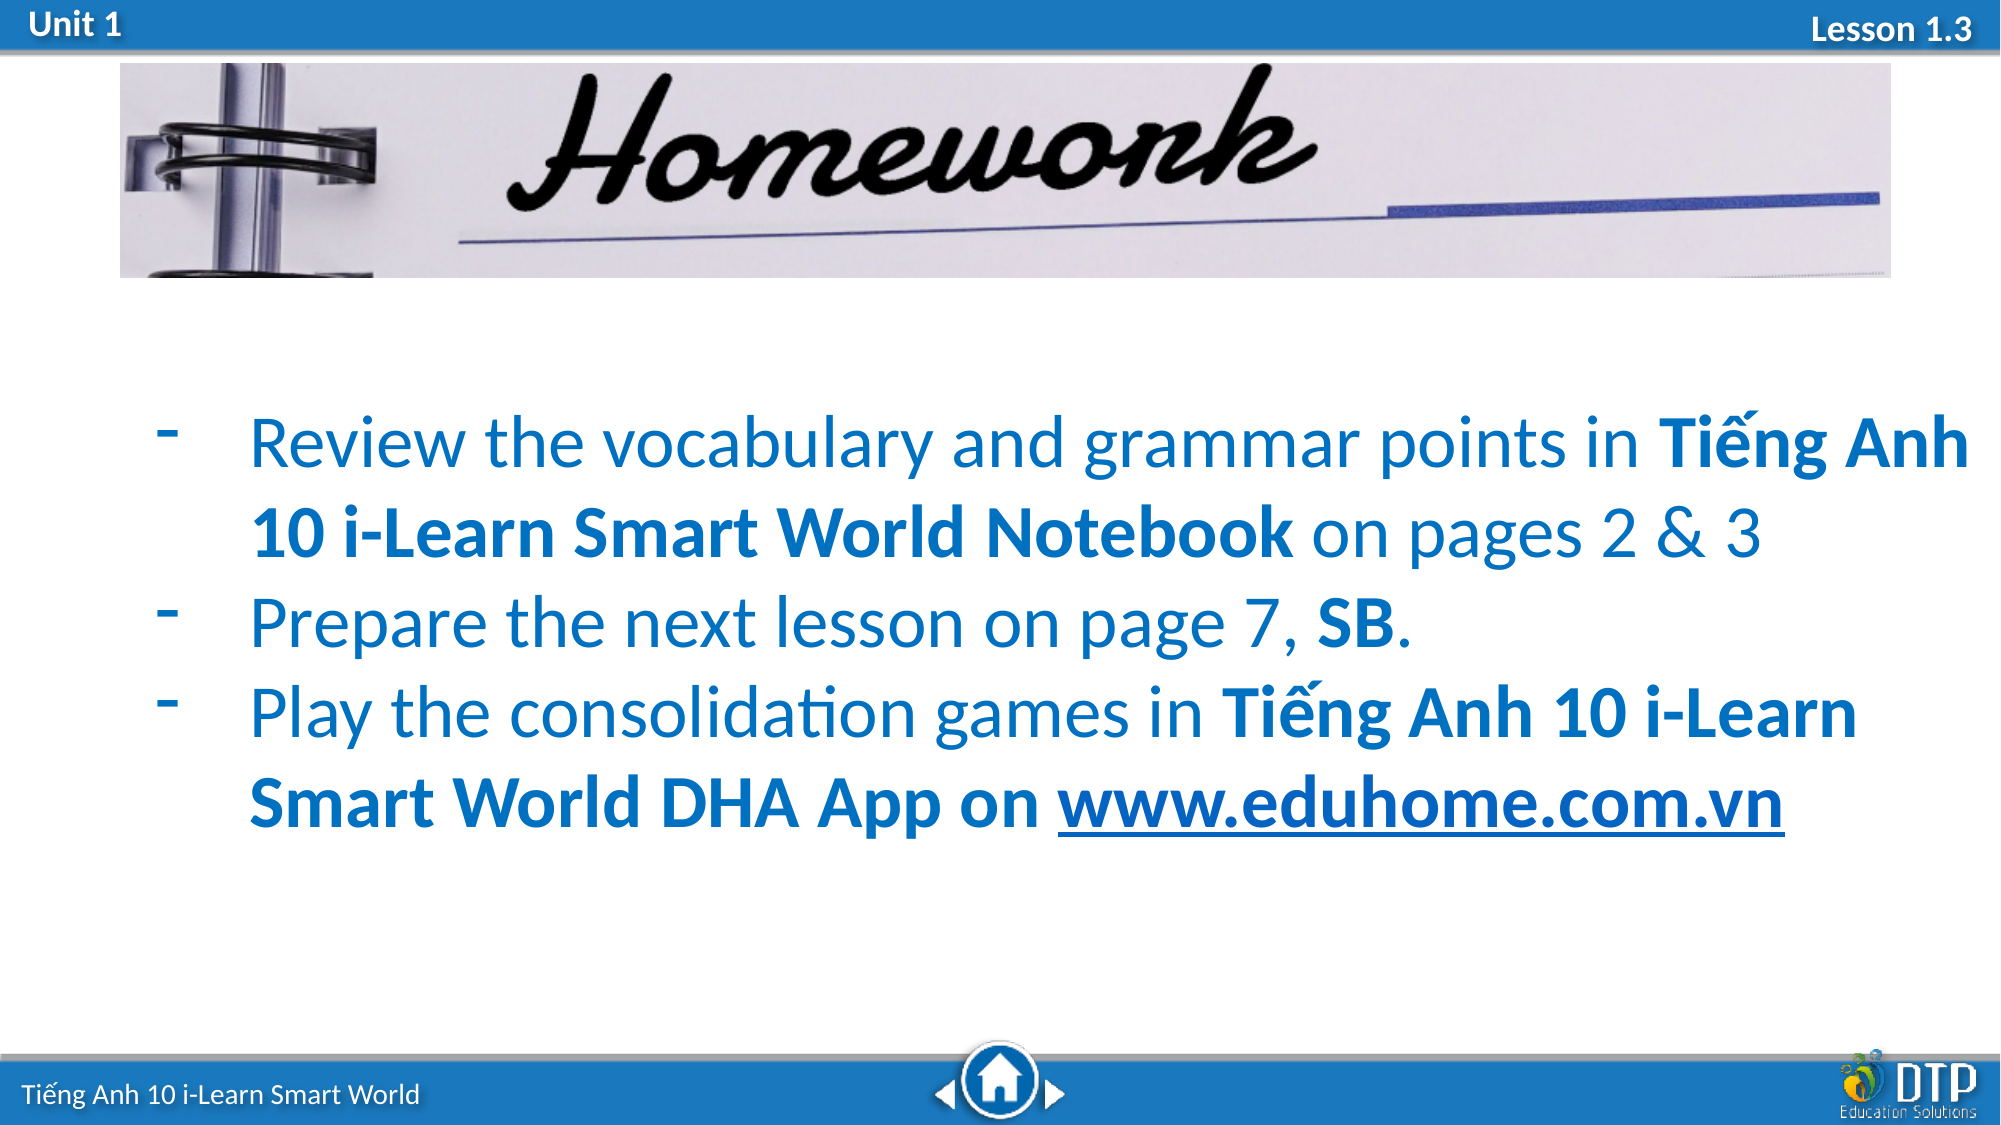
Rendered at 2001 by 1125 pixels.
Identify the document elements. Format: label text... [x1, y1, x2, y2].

text_box Review the vocabulary and grammar points in Tiếng Anh 10 i-Learn Smart World Notebook on pages 2 & 3 Prepare the next lesson on page 7, SB. Play the consolidation games in Tiếng Anh 10 i-Learn Smart World DHA App on www.eduhome.com.vn [65, 384, 1989, 850]
picture [0, 0, 2001, 1125]
